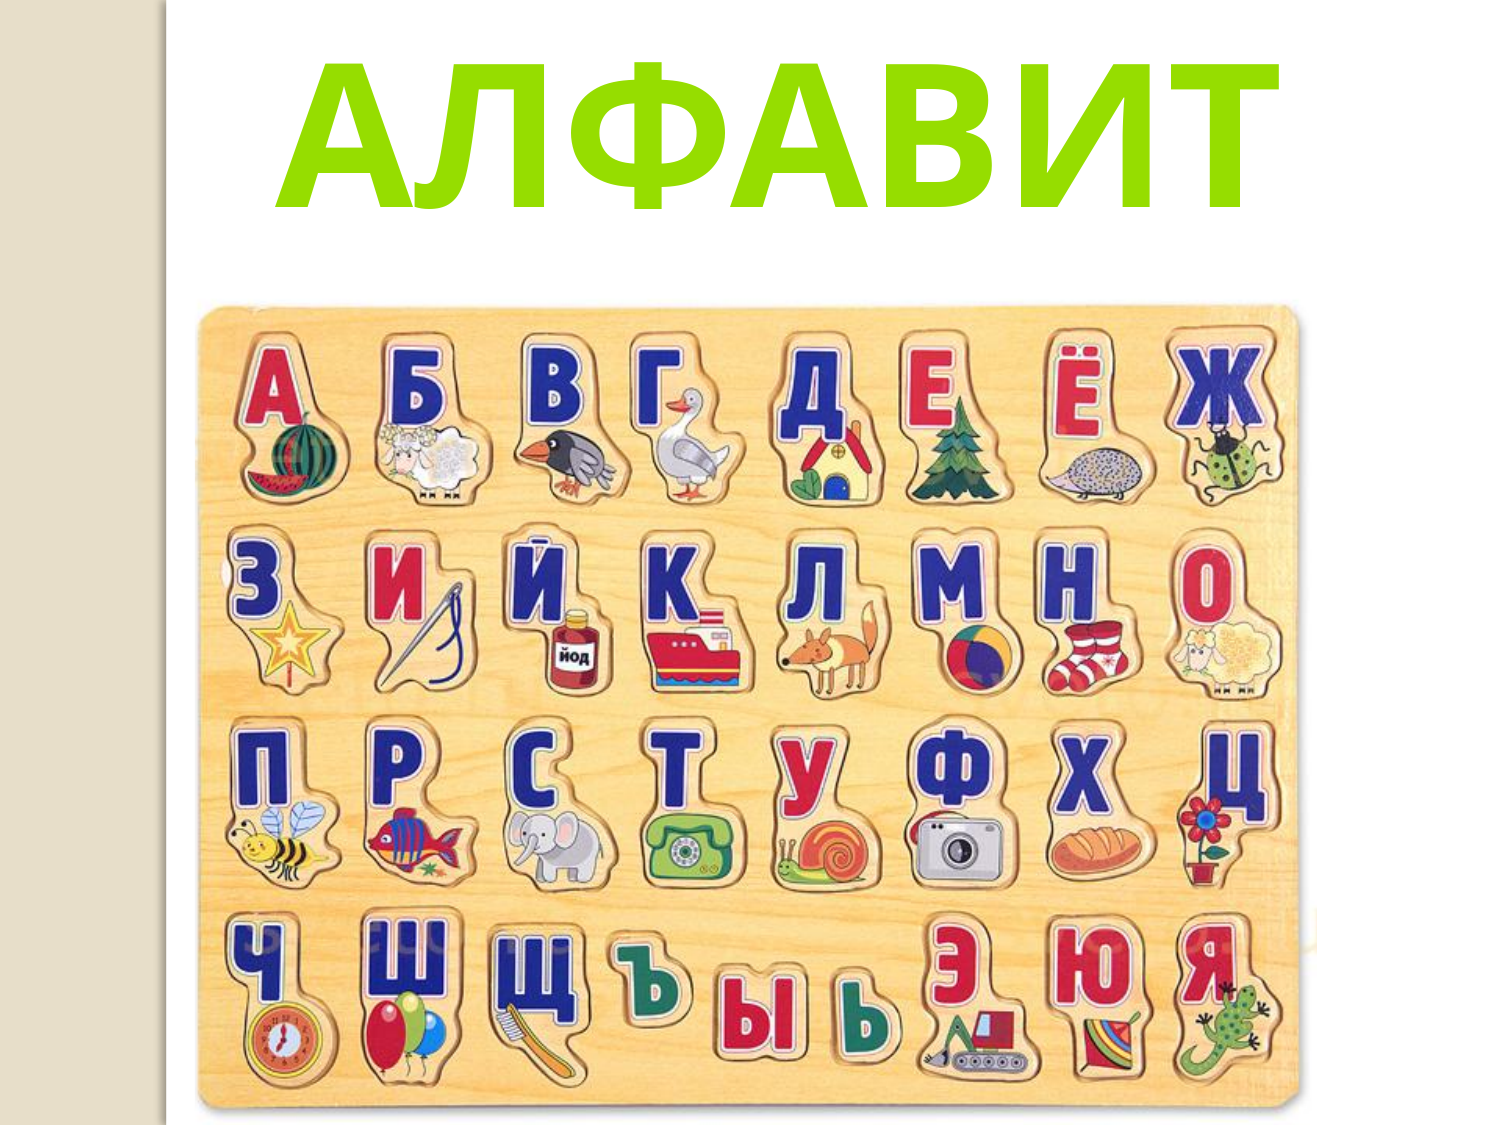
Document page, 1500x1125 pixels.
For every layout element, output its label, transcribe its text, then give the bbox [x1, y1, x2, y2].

text_box Алфавит [260, 0, 1299, 255]
picture [194, 297, 1318, 1125]
